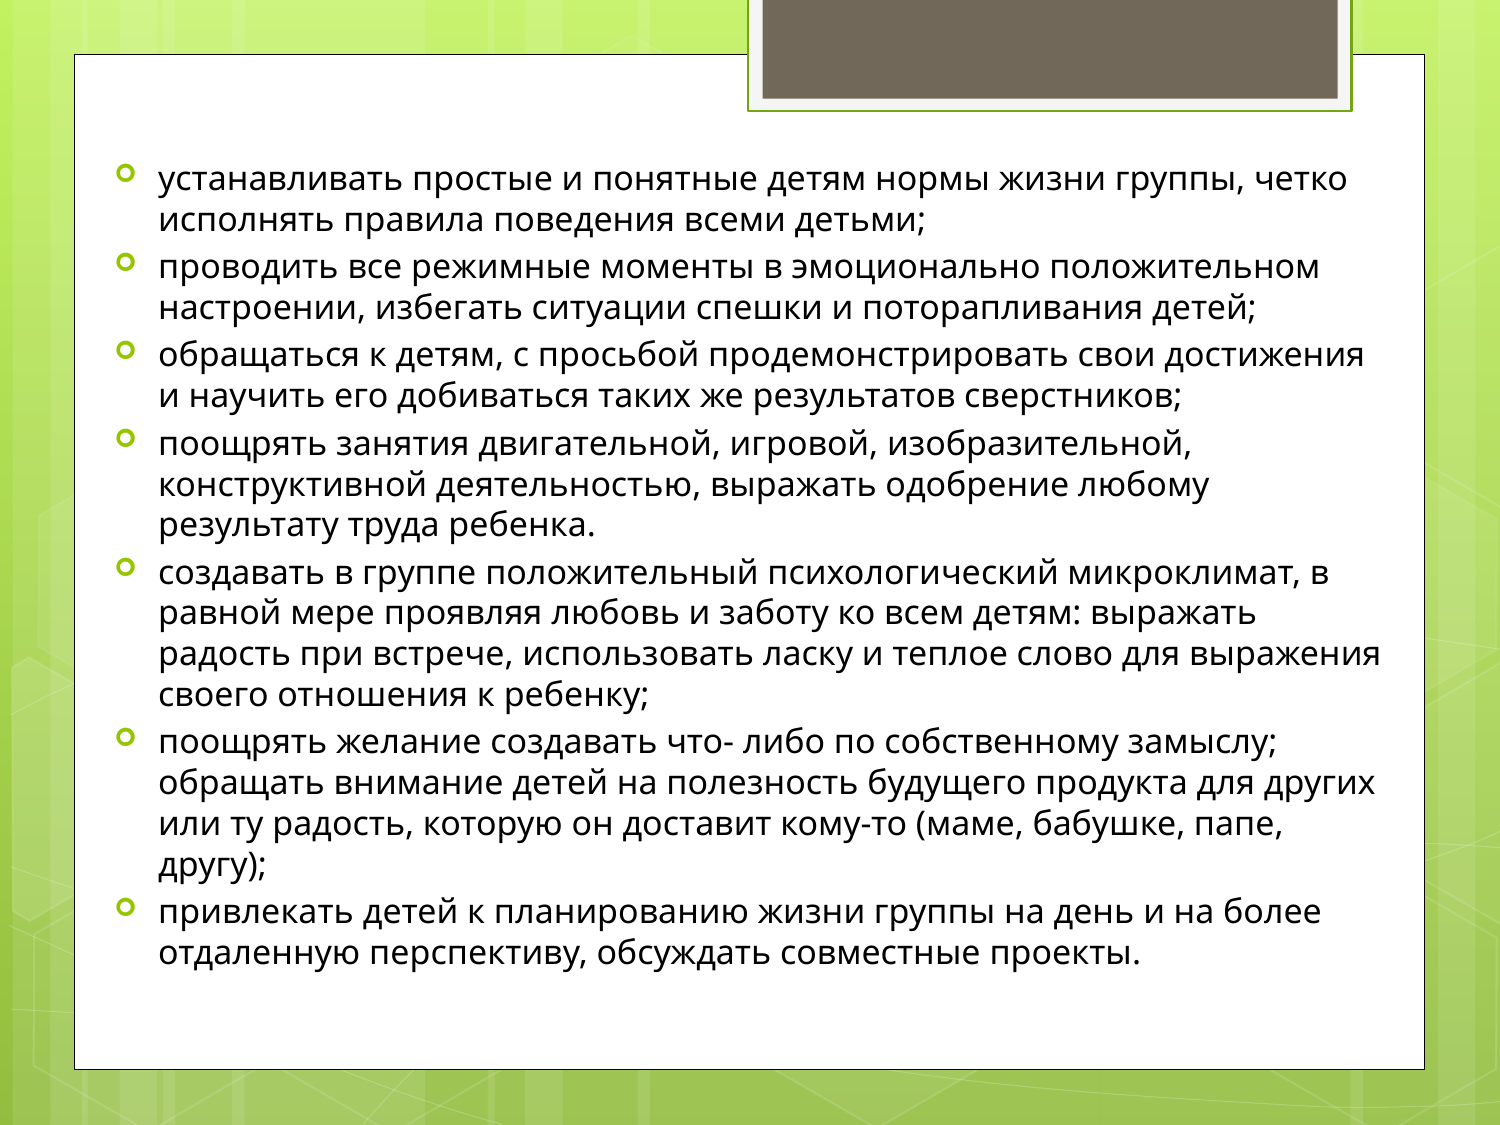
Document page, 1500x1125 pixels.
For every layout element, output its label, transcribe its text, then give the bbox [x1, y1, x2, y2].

list устанавливать простые и понятные детям нормы жизни группы, четко исполнять правила поведения всеми детьми; проводить все режимные моменты в эмоционально положительном настроении, избегать ситуации спешки и поторапливания детей; обращаться к детям, с просьбой продемонстрировать свои достижения и научить его добиваться таких же результатов сверстников; поощрять занятия двигательной, игровой, изобразительной, конструктивной деятельностью, выражать одобрение любому результату труда ребенка. создавать в группе положительный психологический микроклимат, в равной мере проявляя любовь и заботу ко всем детям: выражать радость при встрече, использовать ласку и теплое слово для выражения своего отношения к ребенку; поощрять желание создавать что- либо по собственному замыслу; обращать внимание детей на полезность будущего продукта для других или ту радость, которую он доставит кому-то (маме, бабушке, папе, другу); привлекать детей к планированию жизни группы на день и на более отдаленную перспективу, обсуждать совместные проекты. [88, 149, 1400, 1024]
